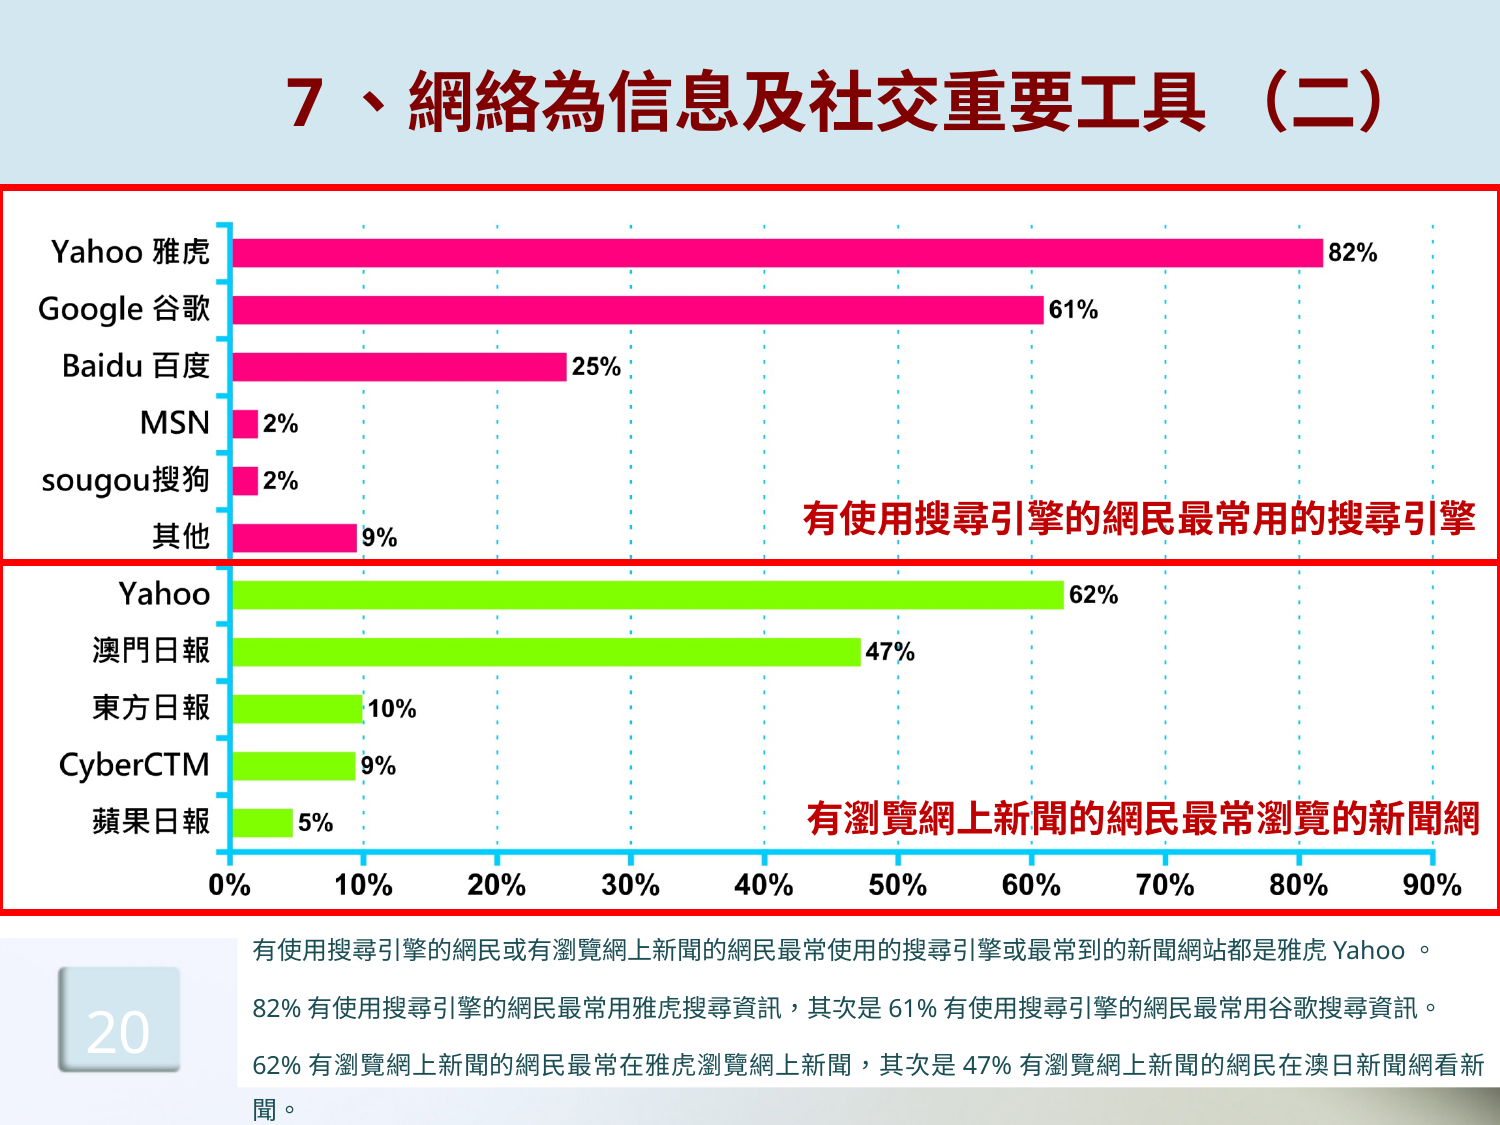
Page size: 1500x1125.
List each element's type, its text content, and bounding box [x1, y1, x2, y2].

text_box 有使用搜尋引擎的網民或有瀏覽網上新聞的網民最常使用的搜尋引擎或最常到的新聞網站都是雅虎Yahoo。 82%有使用搜尋引擎的網民最常用雅虎搜尋資訊，其次是61%有使用搜尋引擎的網民最常用谷歌搜尋資訊。 62%有瀏覽網上新聞的網民最常在雅虎瀏覽網上新聞，其次是47%有瀏覽網上新聞的網民在澳日新聞網看新聞。 [237, 945, 1500, 1125]
picture [0, 0, 1500, 1125]
slide_number 20 [62, 987, 176, 1088]
title 7、網絡為信息及社交重要工具 （二） [249, 12, 1462, 185]
